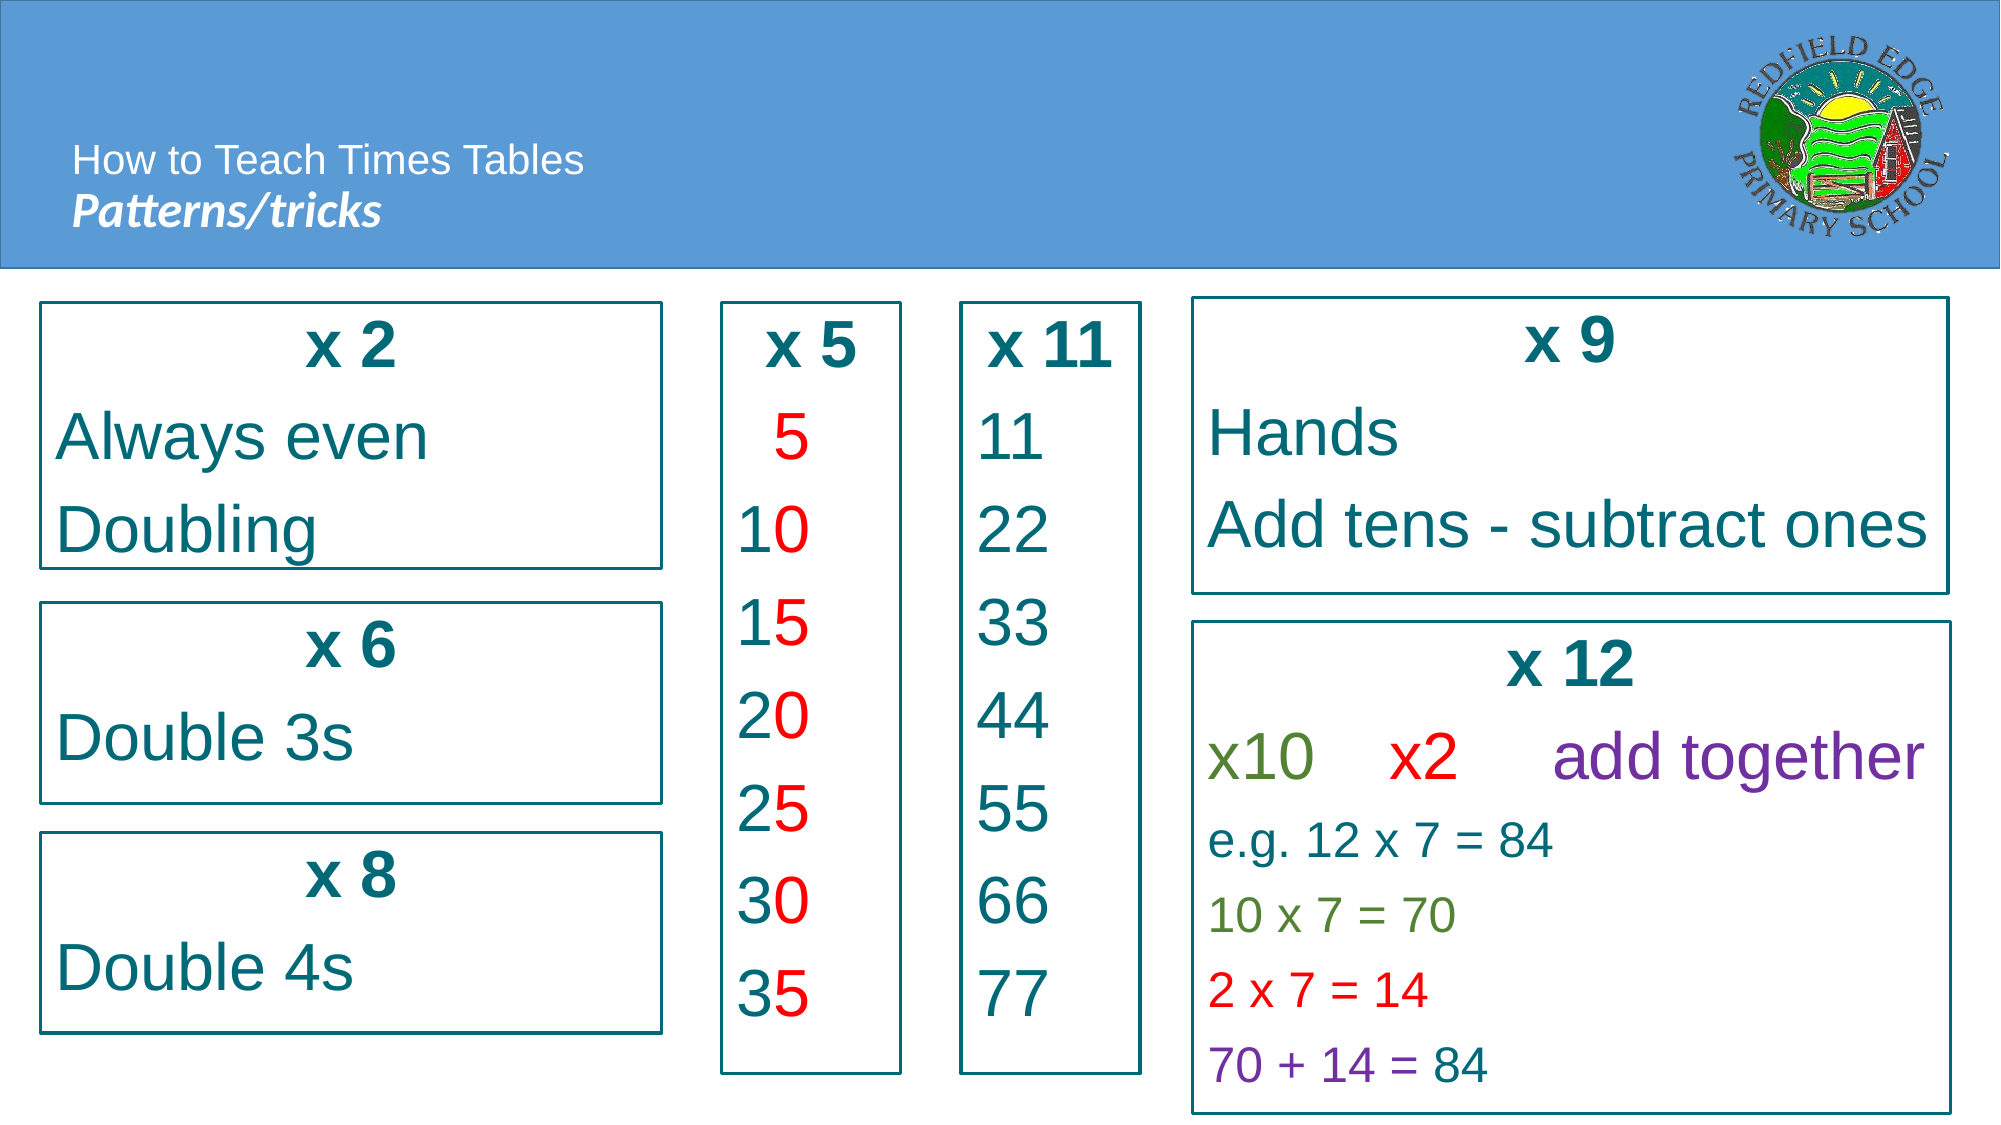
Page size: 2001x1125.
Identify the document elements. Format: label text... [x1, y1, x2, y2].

text_box x 2 Always even Doubling [40, 302, 662, 569]
text_box [0, 0, 2000, 269]
list x 9 Hands Add tens - subtract ones [1192, 297, 1949, 594]
title How to Teach Times Tables Patterns/tricks [56, 129, 1451, 269]
text_box x 6 Double 3s [40, 602, 662, 804]
text_box x 8 Double 4s [40, 832, 662, 1033]
picture [1733, 29, 1949, 239]
text_box x 5 5 10 15 20 25 30 35 [721, 302, 901, 1074]
text_box x 11 11 22 33 44 55 66 77 [961, 302, 1141, 1074]
text_box x 12 x10 x2 add together e.g. 12 x 7 = 84 10 x 7 = 70 2 x 7 = 14 70 + 14 = 84 [1192, 621, 1951, 1114]
